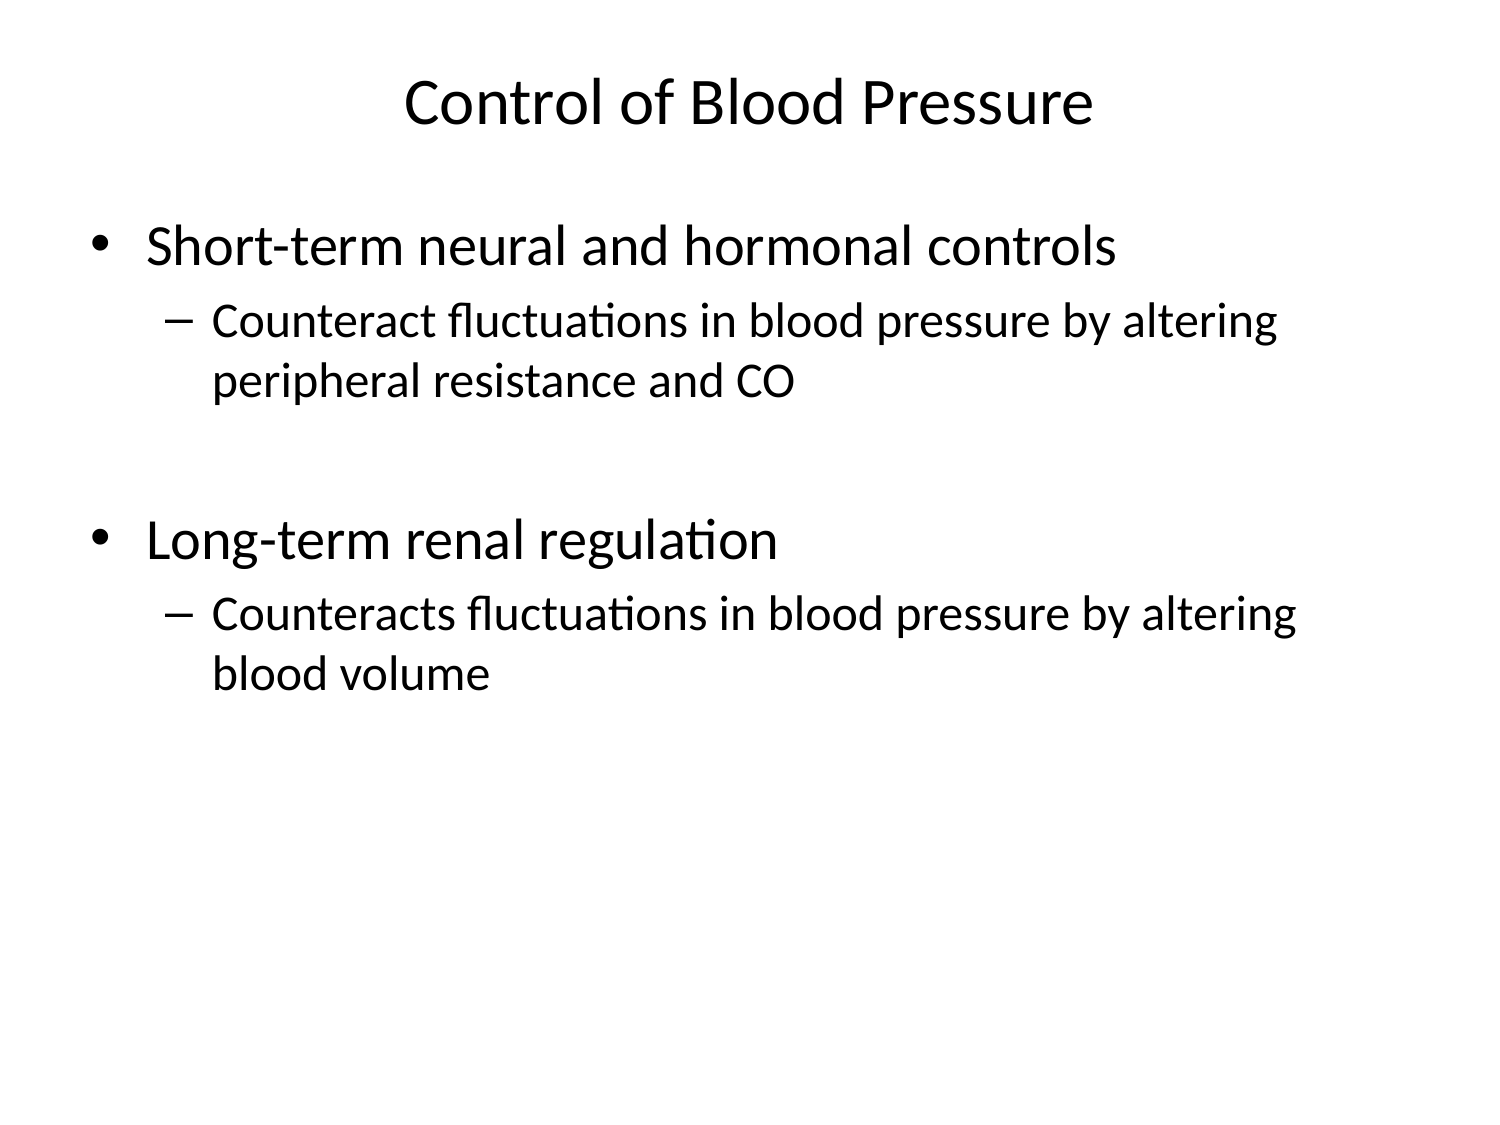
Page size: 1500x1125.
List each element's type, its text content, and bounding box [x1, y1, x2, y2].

title Control of Blood Pressure [75, 45, 1425, 150]
list Short-term neural and hormonal controls Counteract fluctuations in blood pressure by altering peripheral resistance and CO Long-term renal regulation Counteracts fluctuations in blood pressure by altering blood volume [75, 200, 1438, 1038]
